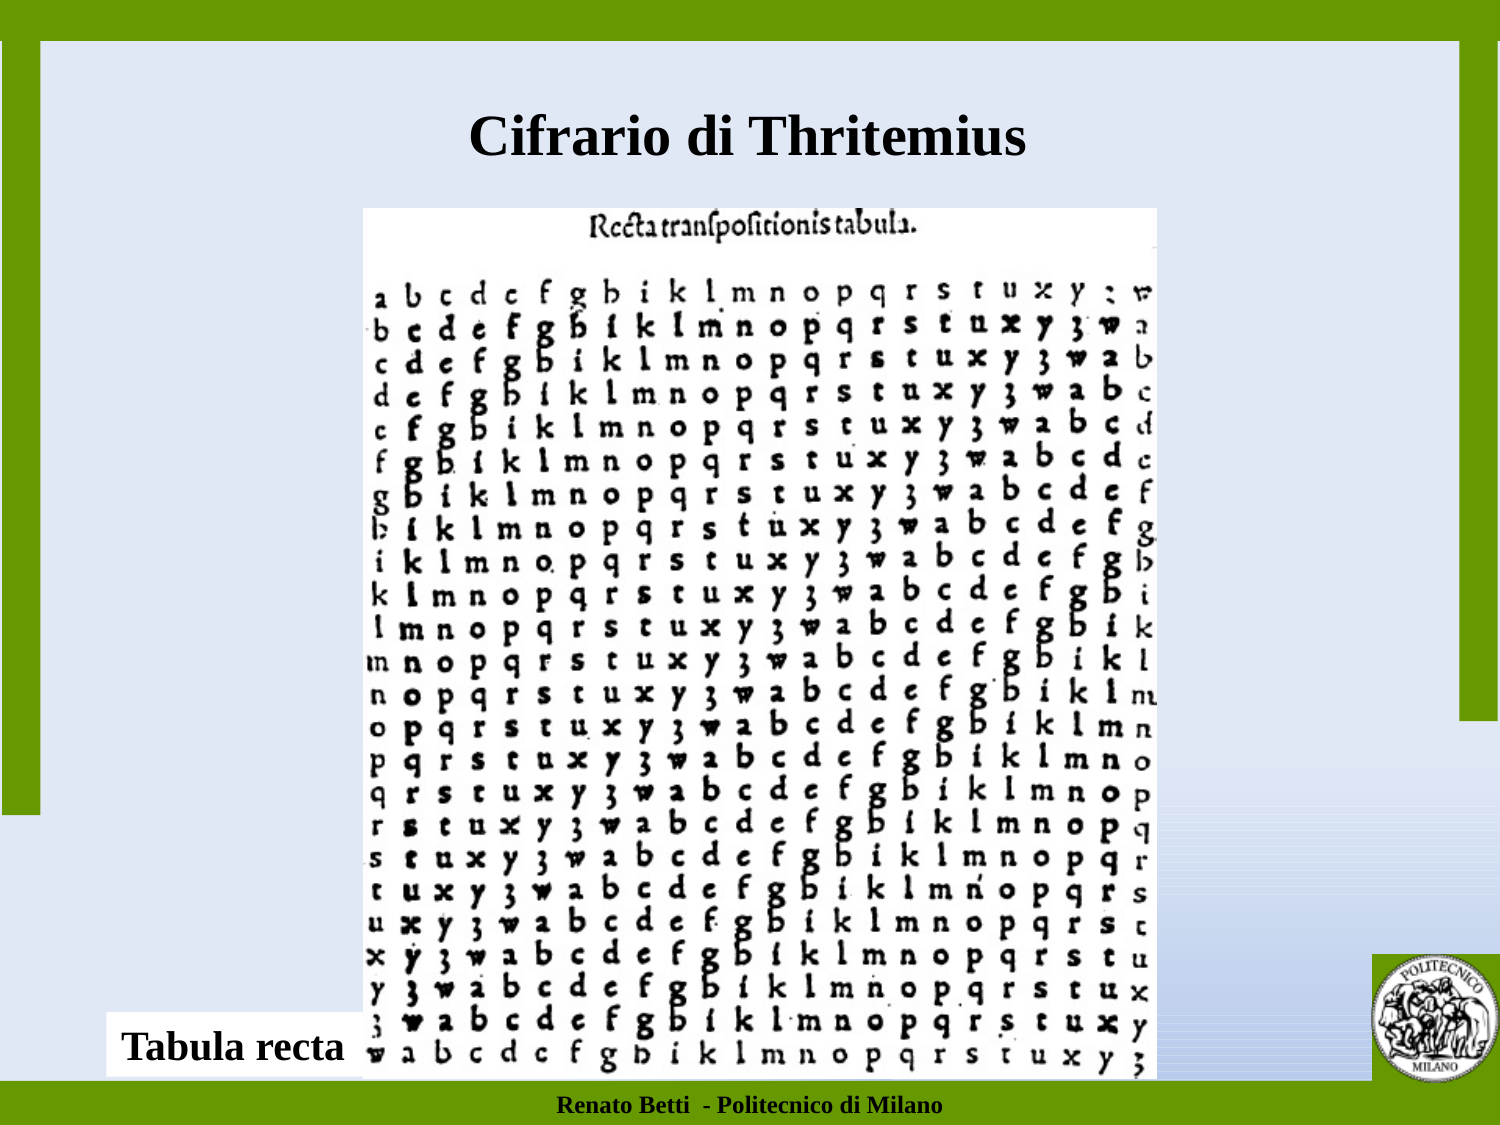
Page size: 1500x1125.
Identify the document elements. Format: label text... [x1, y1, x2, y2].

picture [1371, 953, 1500, 1083]
text_box Renato Betti - Politecnico di Milano [0, 1080, 1500, 1125]
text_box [100, 208, 1157, 1080]
text_box [2, 35, 41, 816]
text_box [0, 0, 1500, 41]
text_box Cifrario di Thritemius [453, 90, 1043, 175]
text_box [1459, 31, 1498, 722]
